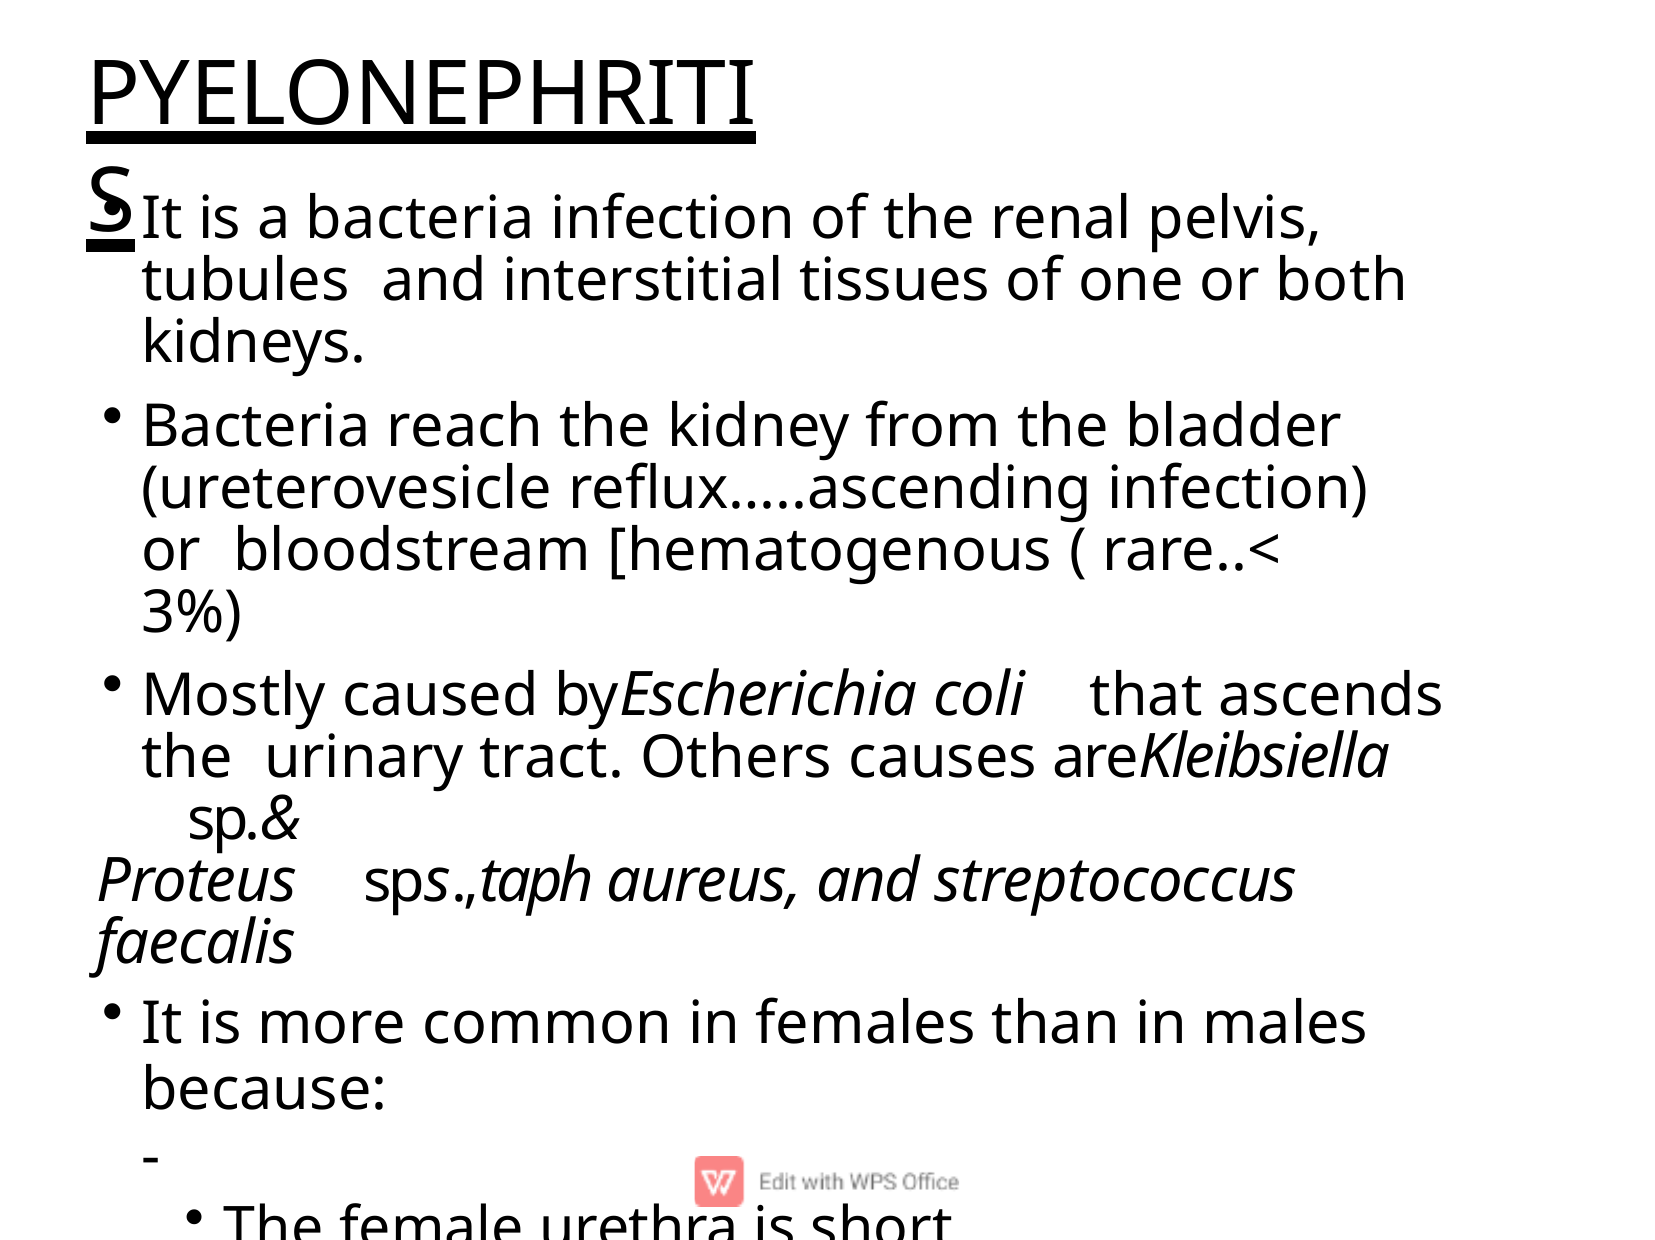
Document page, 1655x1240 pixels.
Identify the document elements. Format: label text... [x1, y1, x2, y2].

text_box It is a bacteria infection of the renal pelvis, tubules and interstitial tissues of one or both kidneys. Bacteria reach the kidney from the bladder (ureterovesicle reﬂux…..ascending infection) or bloodstream [hematogenous ( rare..< 3%) Mostly caused byEscherichia coli that ascends the urinary tract. Others causes areKleibsiella sp.& Proteus sps.,taph aureus, and streptococcus faecalis It is more common in females than in males because: - The female urethra is short Close proximity of the urethral opening to the anus Pregnancy-due to kinking of ureters causing stasis and reﬂux of urine [94, 176, 1547, 1240]
text_box [694, 1156, 960, 1207]
title PYELONEPHRITIS [83, 32, 803, 250]
